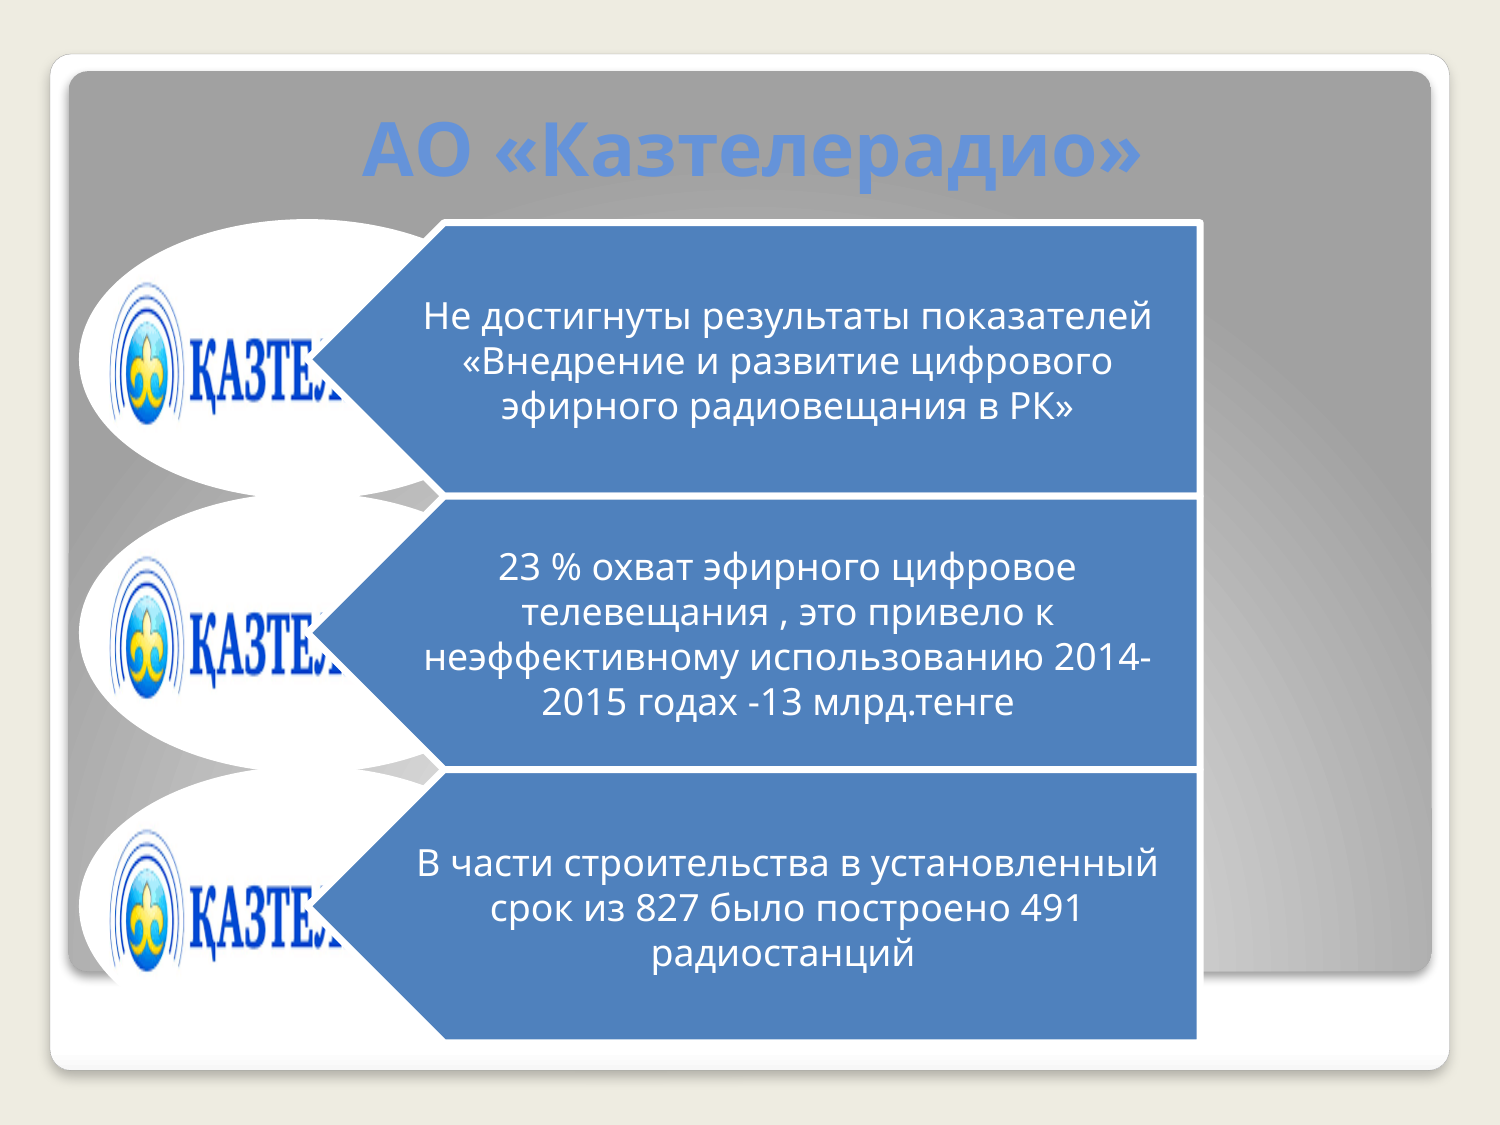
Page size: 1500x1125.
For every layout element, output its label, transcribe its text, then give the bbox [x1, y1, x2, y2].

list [82, 222, 1426, 1044]
title АО «Казтелерадио» [82, 70, 1425, 200]
